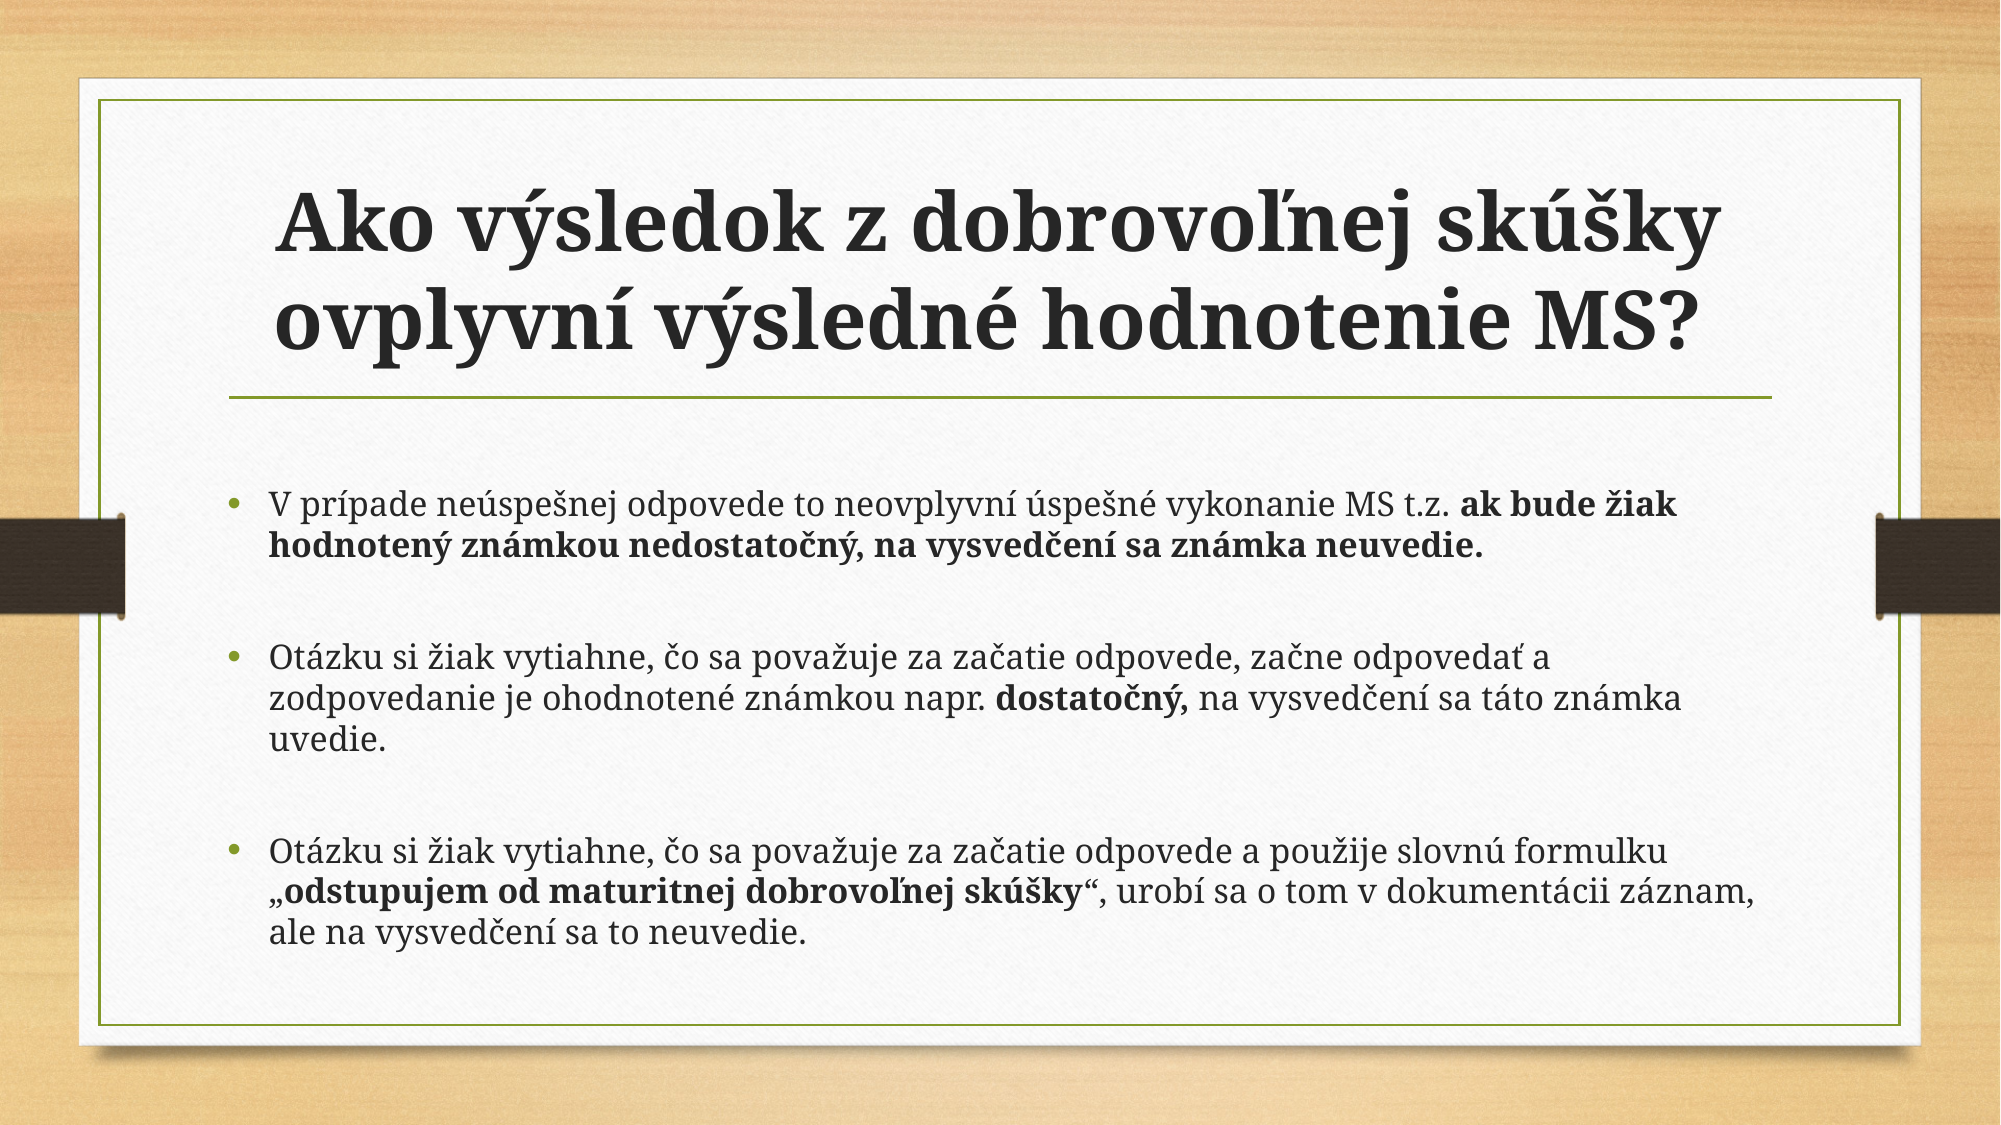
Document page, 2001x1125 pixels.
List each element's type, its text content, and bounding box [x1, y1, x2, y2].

title Ako výsledok z dobrovoľnej skúšky ovplyvní výsledné hodnotenie MS? [212, 161, 1788, 375]
list V prípade neúspešnej odpovede to neovplyvní úspešné vykonanie MS t.z. ak bude žiak hodnotený známkou nedostatočný, na vysvedčení sa známka neuvedie. Otázku si žiak vytiahne, čo sa považuje za začatie odpovede, začne odpovedať a zodpovedanie je ohodnotené známkou napr. dostatočný, na vysvedčení sa táto známka uvedie. Otázku si žiak vytiahne, čo sa považuje za začatie odpovede a použije slovnú formulku „odstupujem od maturitnej dobrovoľnej skúšky“, urobí sa o tom v dokumentácii záznam, ale na vysvedčení sa to neuvedie. [212, 419, 1788, 964]
picture [0, 0, 2001, 1125]
